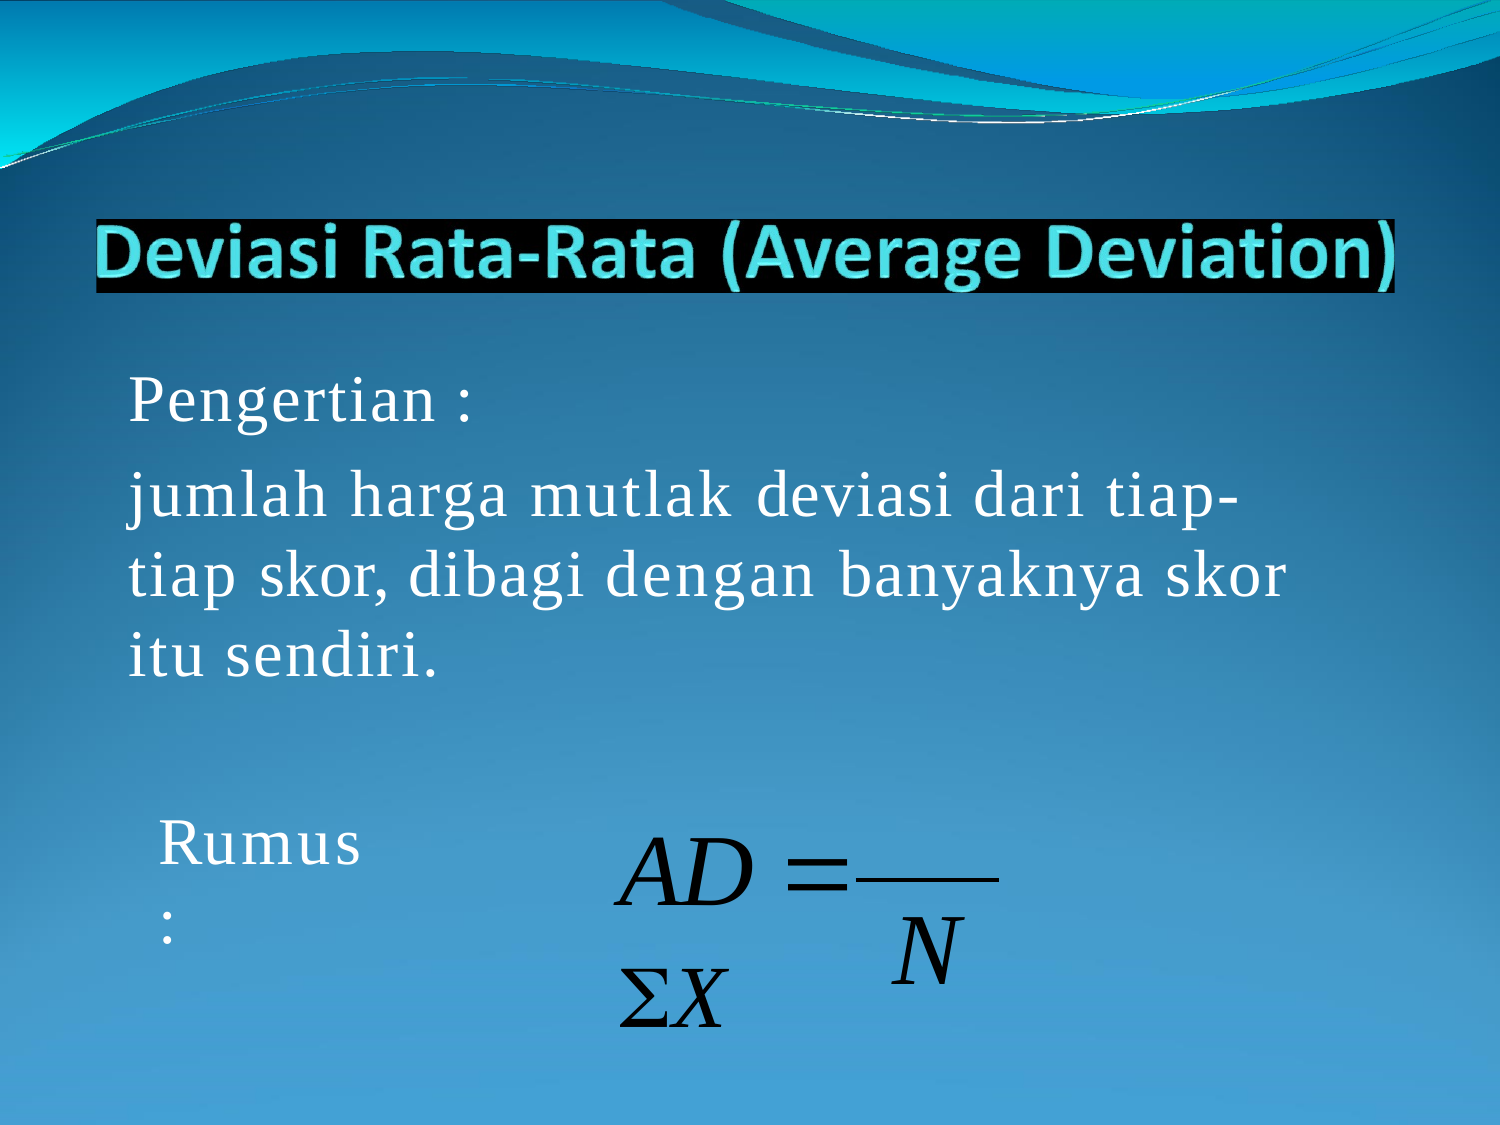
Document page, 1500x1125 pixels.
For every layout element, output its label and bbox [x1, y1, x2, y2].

text_box [0, 0, 1500, 1125]
